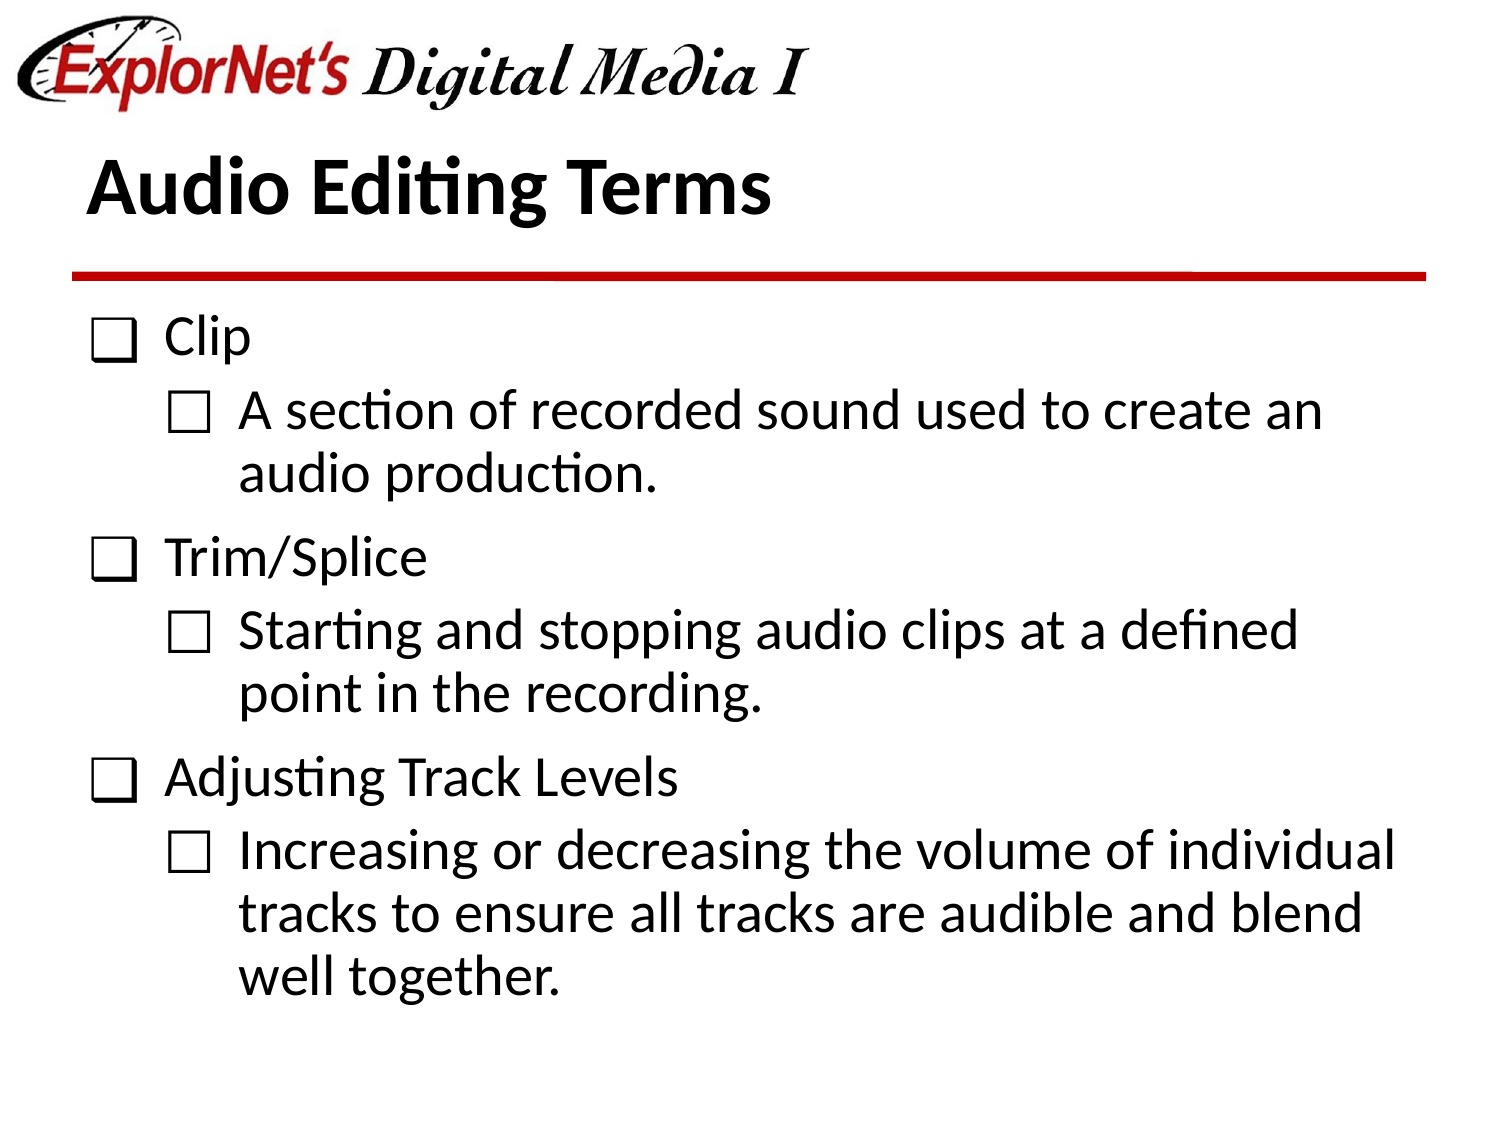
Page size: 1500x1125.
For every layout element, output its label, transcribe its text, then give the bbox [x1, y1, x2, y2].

picture [13, 11, 1500, 131]
list Clip A section of recorded sound used to create an audio production. Trim/Splice Starting and stopping audio clips at a defined point in the recording. Adjusting Track Levels Increasing or decreasing the volume of individual tracks to ensure all tracks are audible and blend well together. [73, 298, 1424, 1011]
title Audio Editing Terms [71, 120, 1429, 255]
